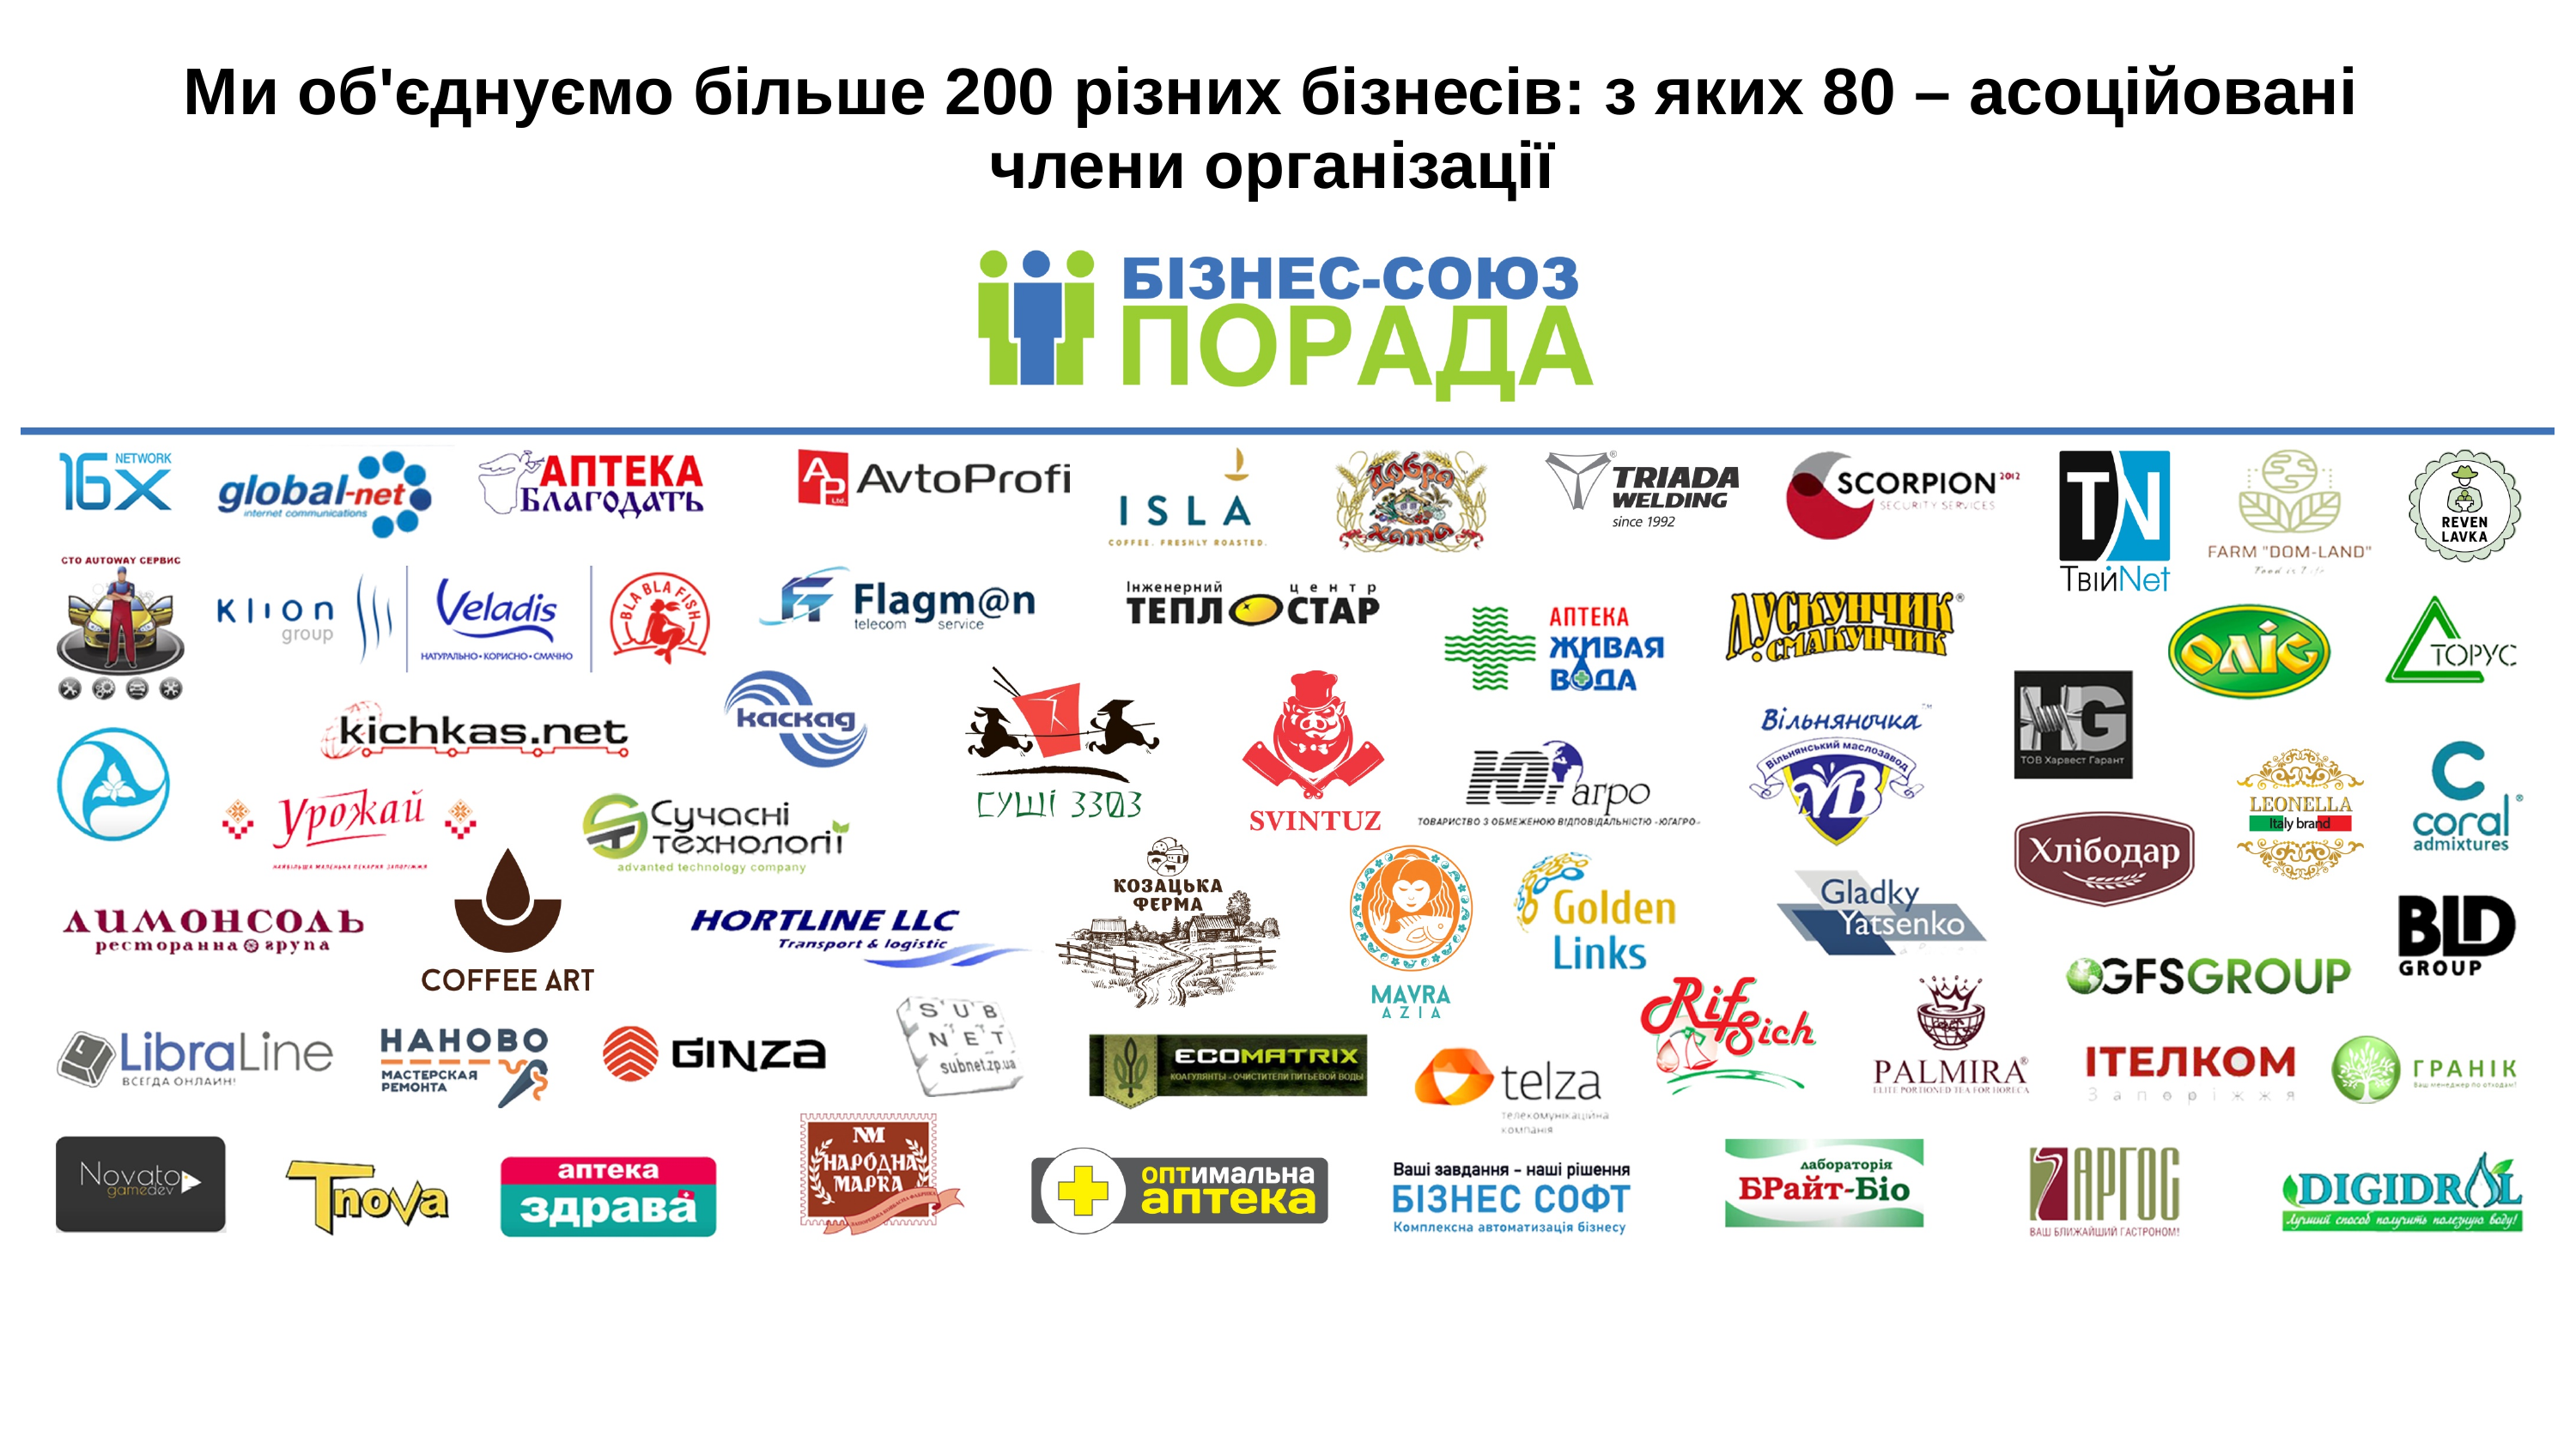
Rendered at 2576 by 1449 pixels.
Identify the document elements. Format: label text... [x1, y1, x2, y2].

title Ми об'єднуємо більше 200 різних бізнесів: з яких 80 – асоційовані члени організації [64, 48, 2480, 209]
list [21, 239, 2555, 1414]
